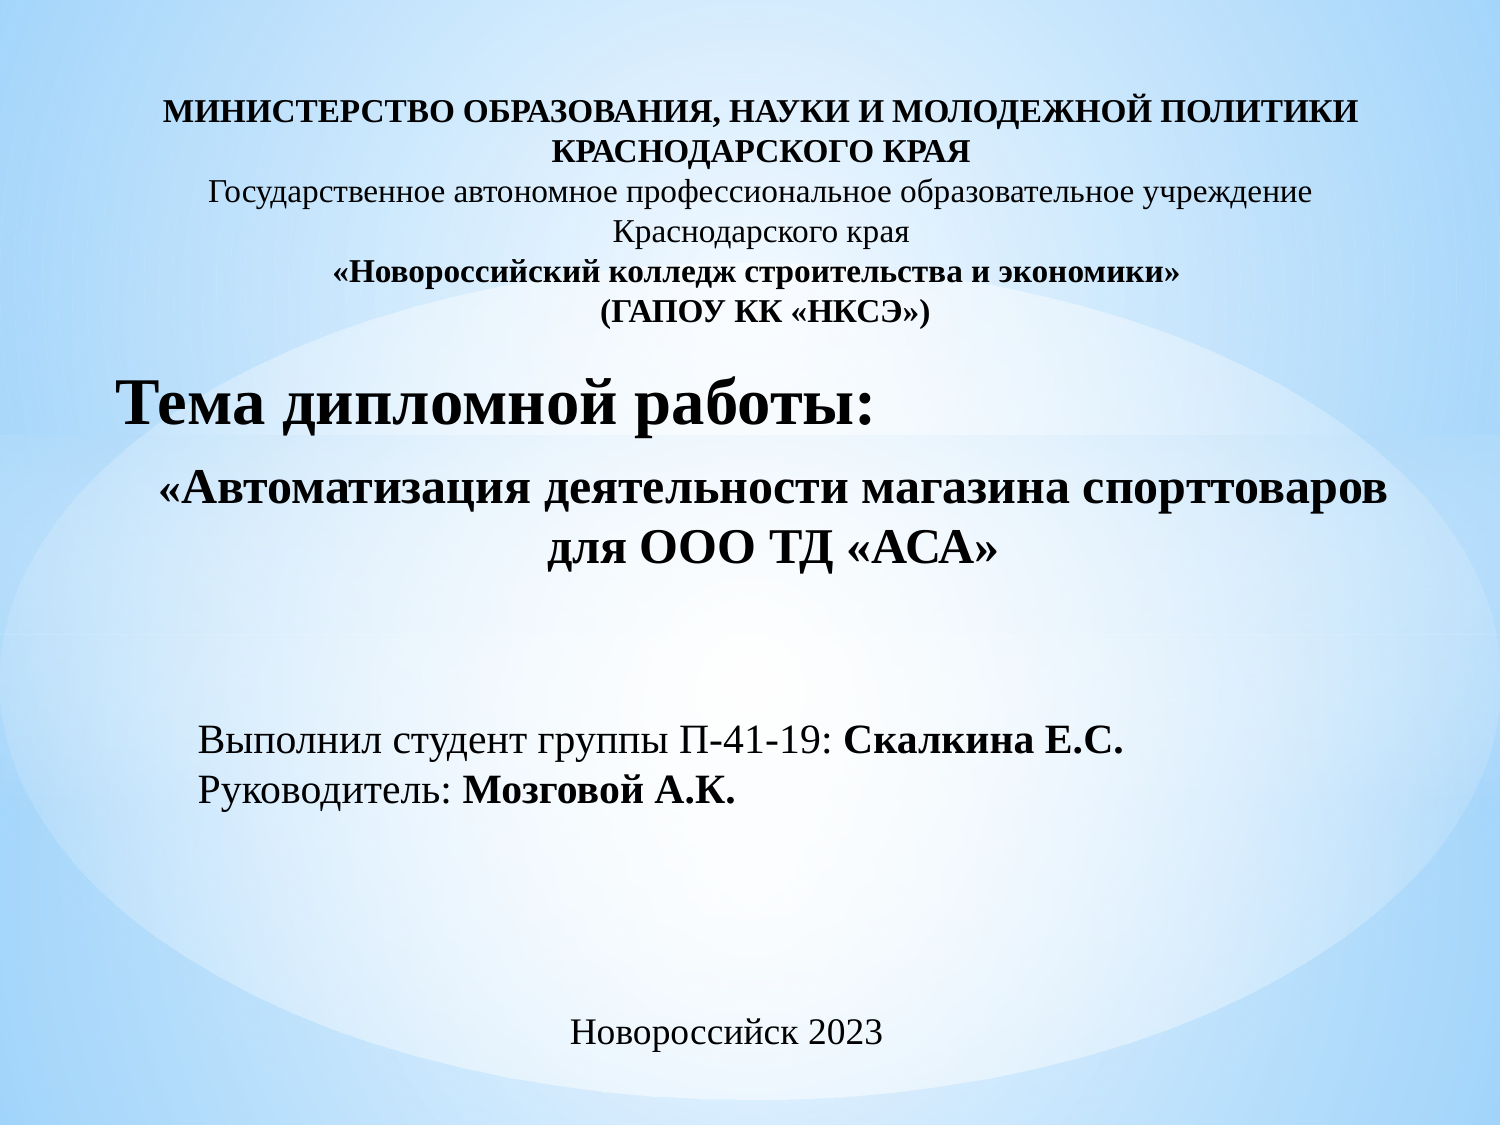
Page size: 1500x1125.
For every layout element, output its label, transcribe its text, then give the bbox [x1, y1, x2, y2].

text_box Выполнил студент группы П-41-19: Скалкина Е.С. Руководитель: Мозговой А.К. [182, 704, 1400, 864]
text_box МИНИСТЕРСТВО ОБРАЗОВАНИЯ, НАУКИ И МОЛОДЕЖНОЙ ПОЛИТИКИ КРАСНОДАРСКОГО КРАЯ Государственное автономное профессиональное образовательное учреждение Краснодарского края «Новороссийский колледж строительства и экономики» (ГАПОУ КК «НКСЭ») [123, 137, 1399, 362]
text_box Новороссийск 2023 [554, 999, 899, 1060]
subtitle Тема дипломной работы: «Автоматизация деятельности магазина спорттоваров для ООО ТД «АСА» [100, 349, 1447, 575]
text_box [147, 621, 1423, 863]
